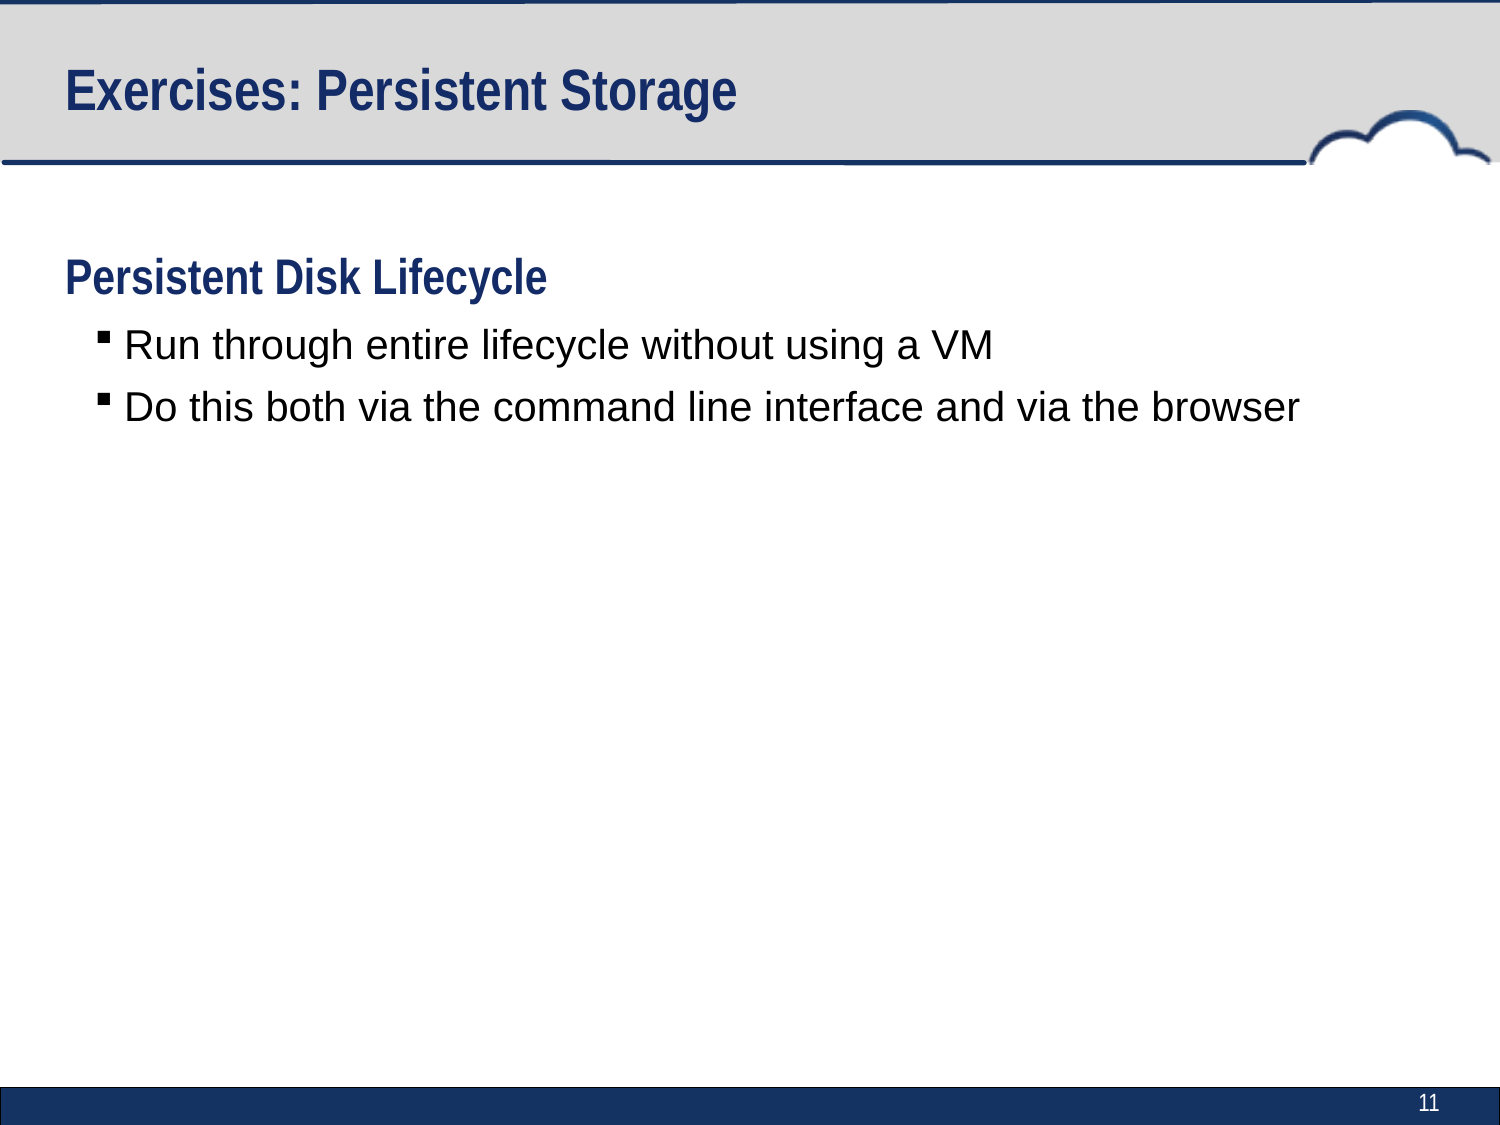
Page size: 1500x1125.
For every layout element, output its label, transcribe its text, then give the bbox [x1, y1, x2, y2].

picture [1281, 110, 1500, 165]
list Persistent Disk Lifecycle Run through entire lifecycle without using a VM Do this both via the command line interface and via the browser [49, 237, 1451, 1076]
title Exercises: Persistent Storage [49, 12, 1301, 163]
